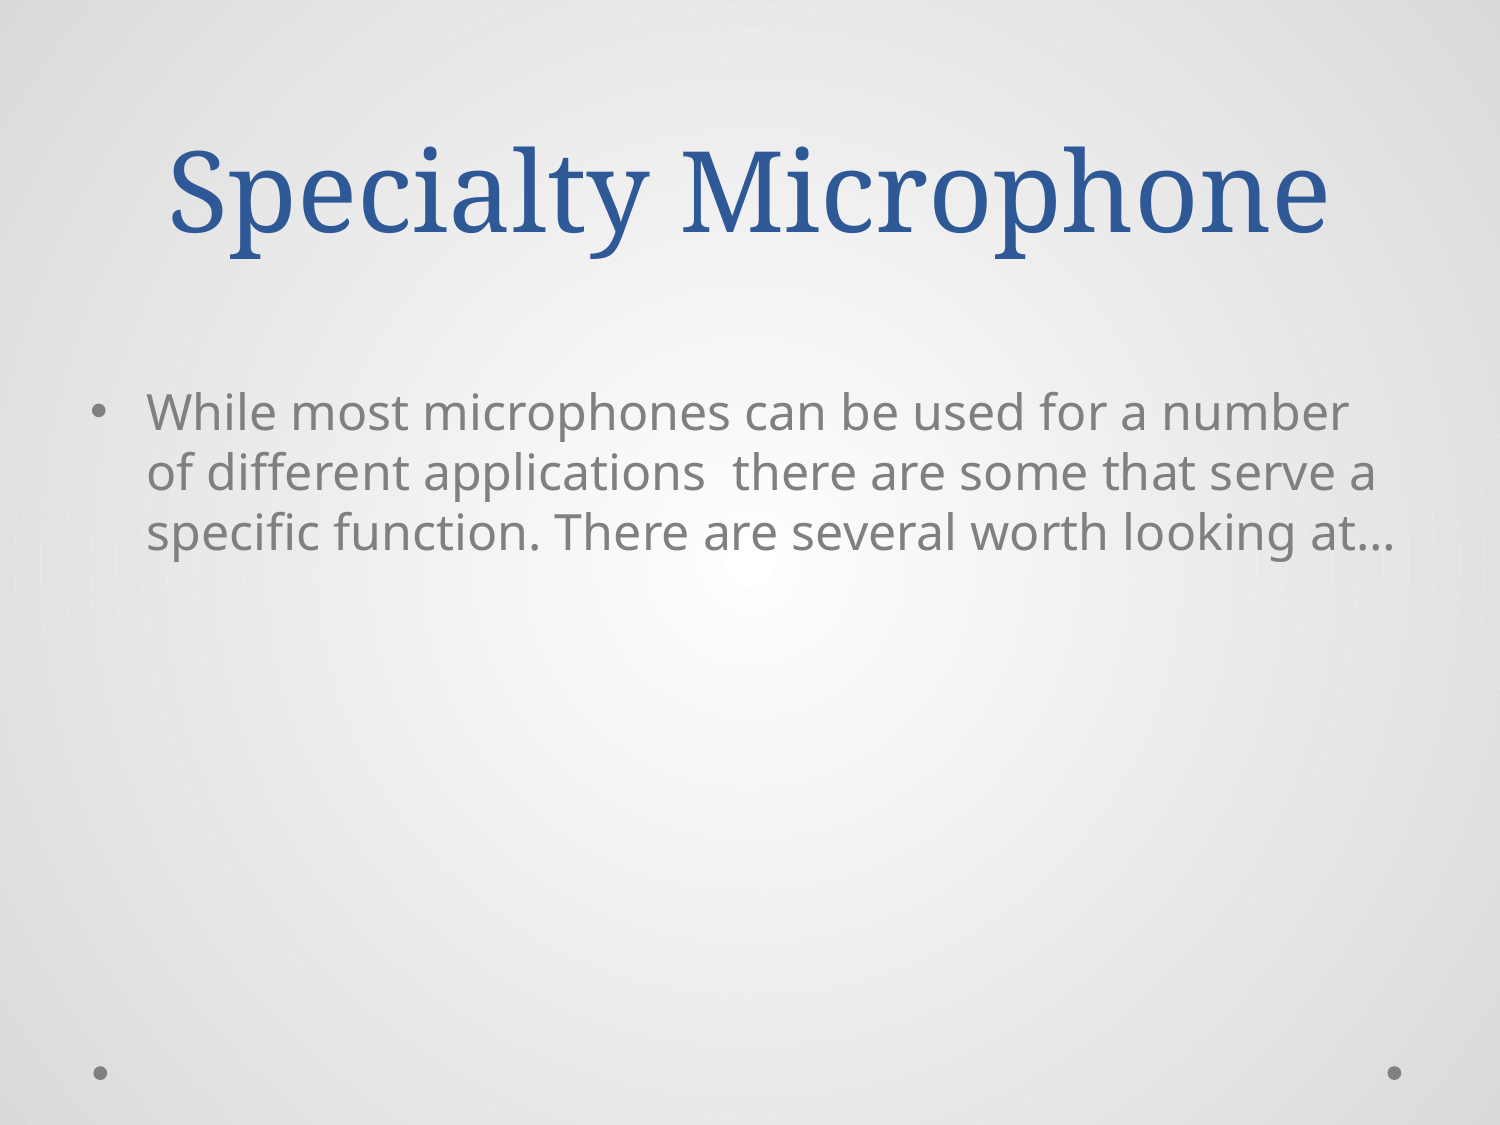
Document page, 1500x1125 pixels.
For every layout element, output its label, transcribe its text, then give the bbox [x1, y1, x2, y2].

title Specialty Microphone [75, 0, 1425, 263]
list While most microphones can be used for a number of different applications there are some that serve a specific function. There are several worth looking at… [75, 372, 1425, 893]
